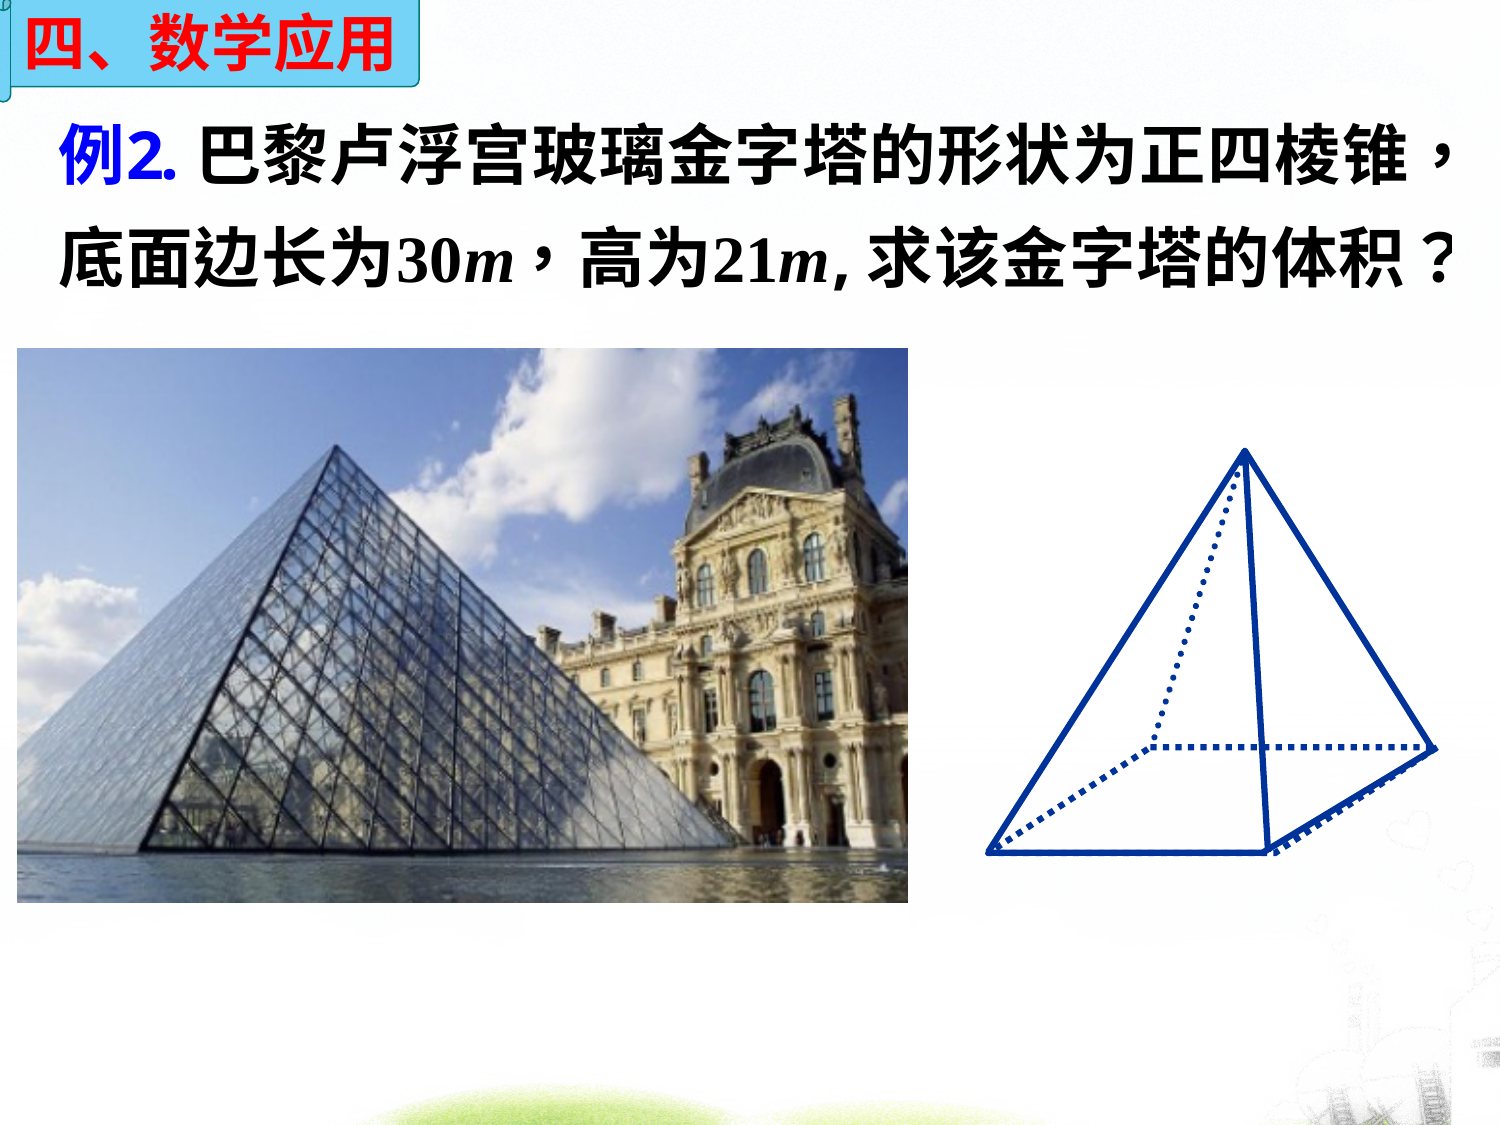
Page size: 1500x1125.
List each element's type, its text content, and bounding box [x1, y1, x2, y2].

text_box 四、数学应用 [0, 0, 420, 102]
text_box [988, 450, 1438, 854]
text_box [50, 108, 1452, 303]
picture [0, 0, 1500, 1125]
